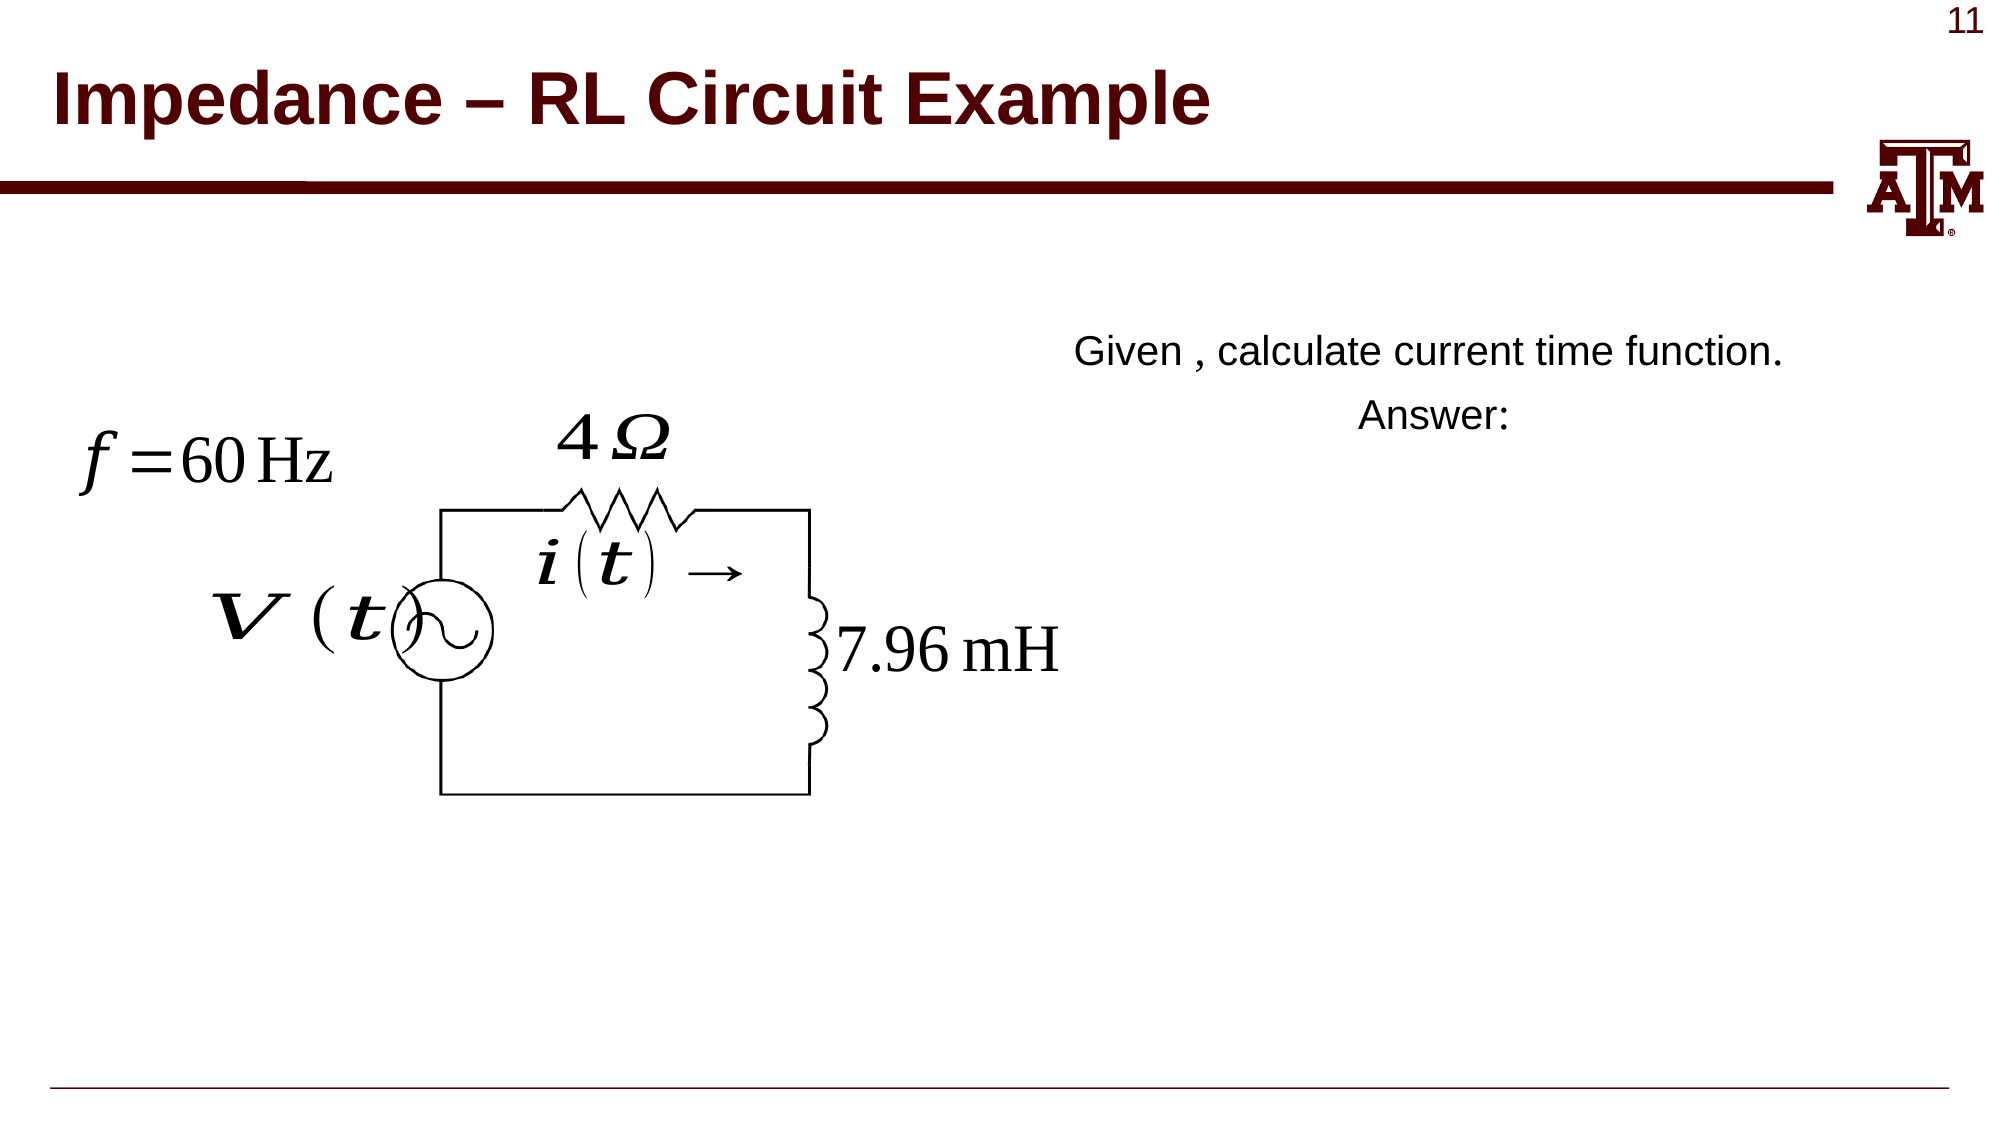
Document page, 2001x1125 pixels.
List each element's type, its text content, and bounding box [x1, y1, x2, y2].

title Impedance – RL Circuit Example [37, 12, 1826, 189]
picture [1850, 112, 2000, 263]
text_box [74, 399, 1062, 843]
